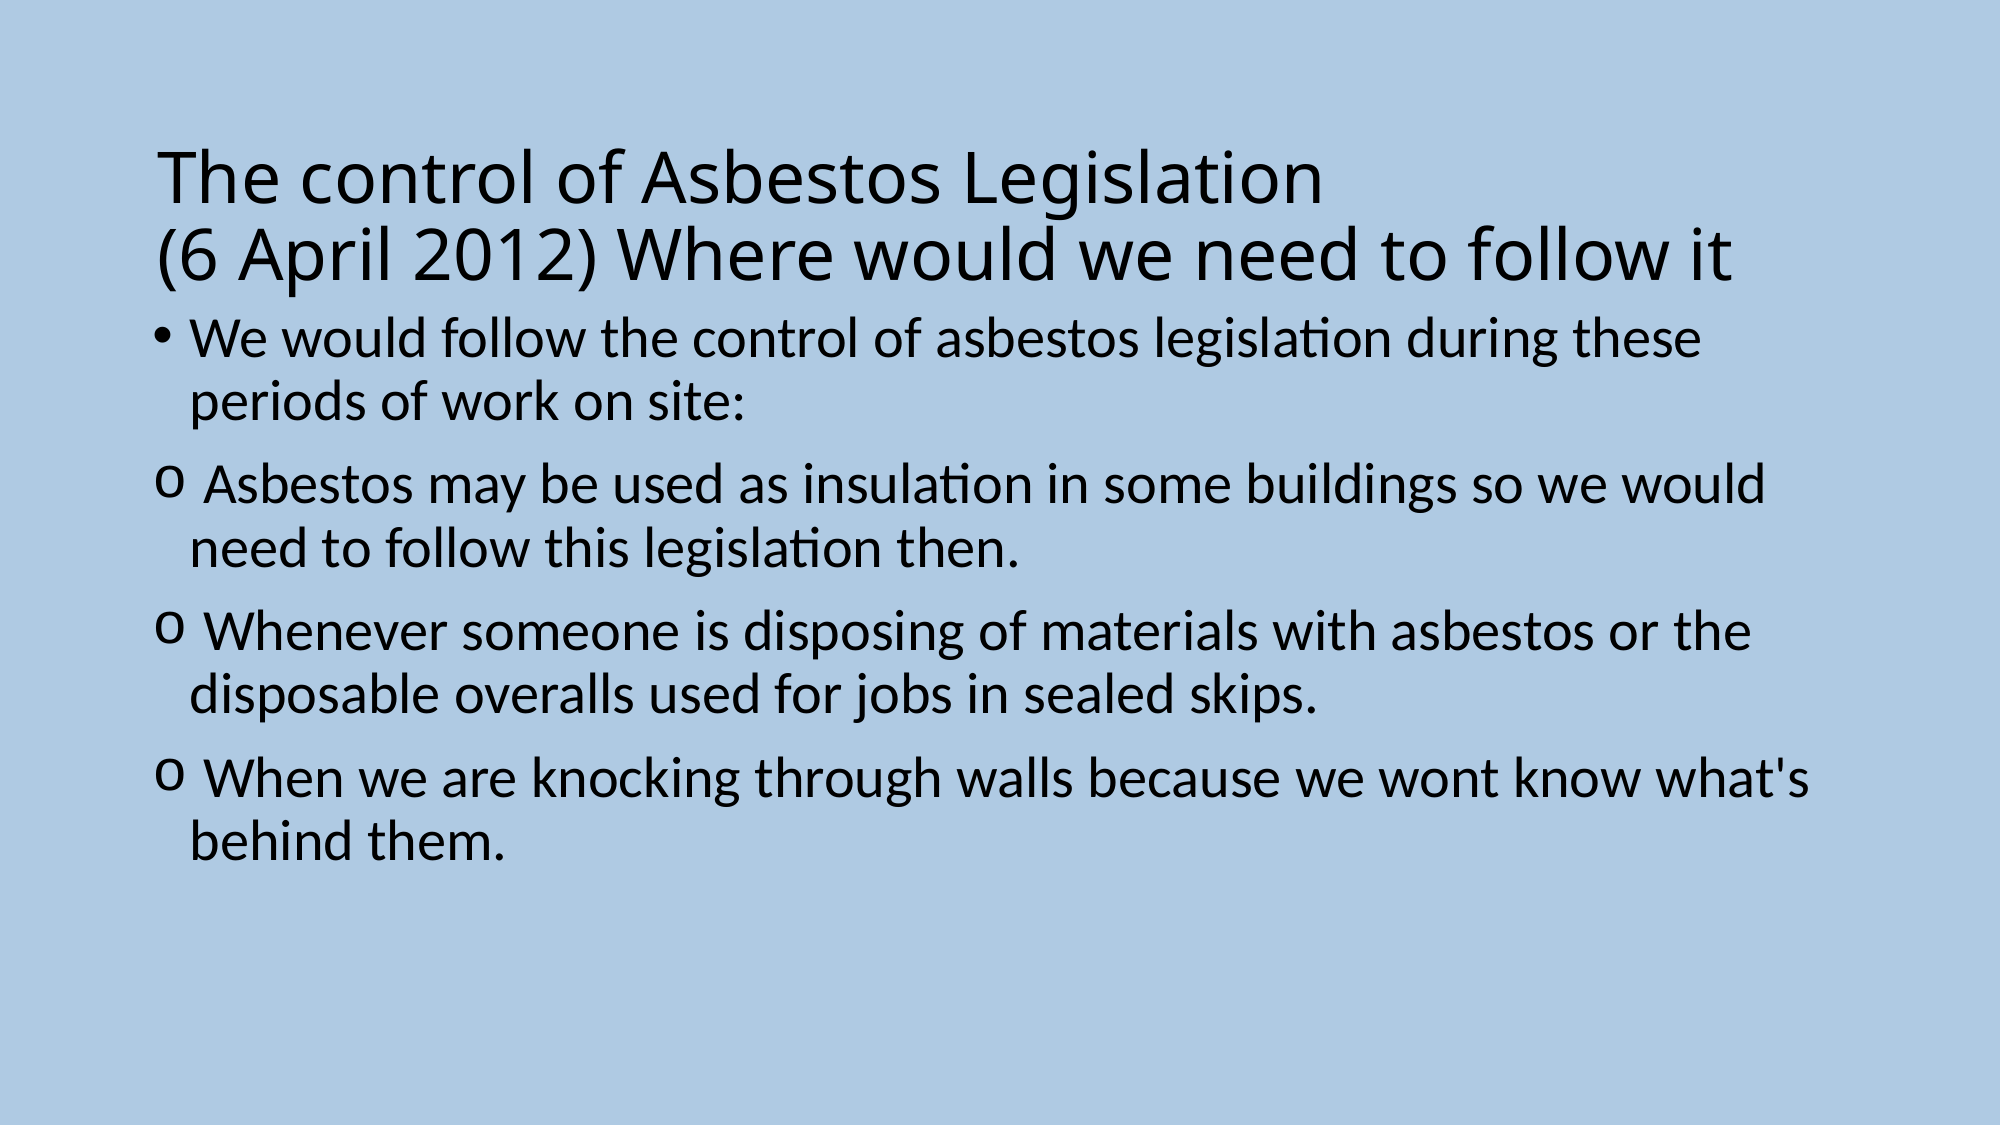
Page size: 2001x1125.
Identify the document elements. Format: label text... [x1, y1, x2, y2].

list We would follow the control of asbestos legislation during these periods of work on site: Asbestos may be used as insulation in some buildings so we would need to follow this legislation then. Whenever someone is disposing of materials with asbestos or the disposable overalls used for jobs in sealed skips. When we are knocking through walls because we wont know what's behind them. [137, 299, 1863, 1014]
title The control of Asbestos Legislation (6 April 2012) Where would we need to follow it [142, 96, 1763, 299]
